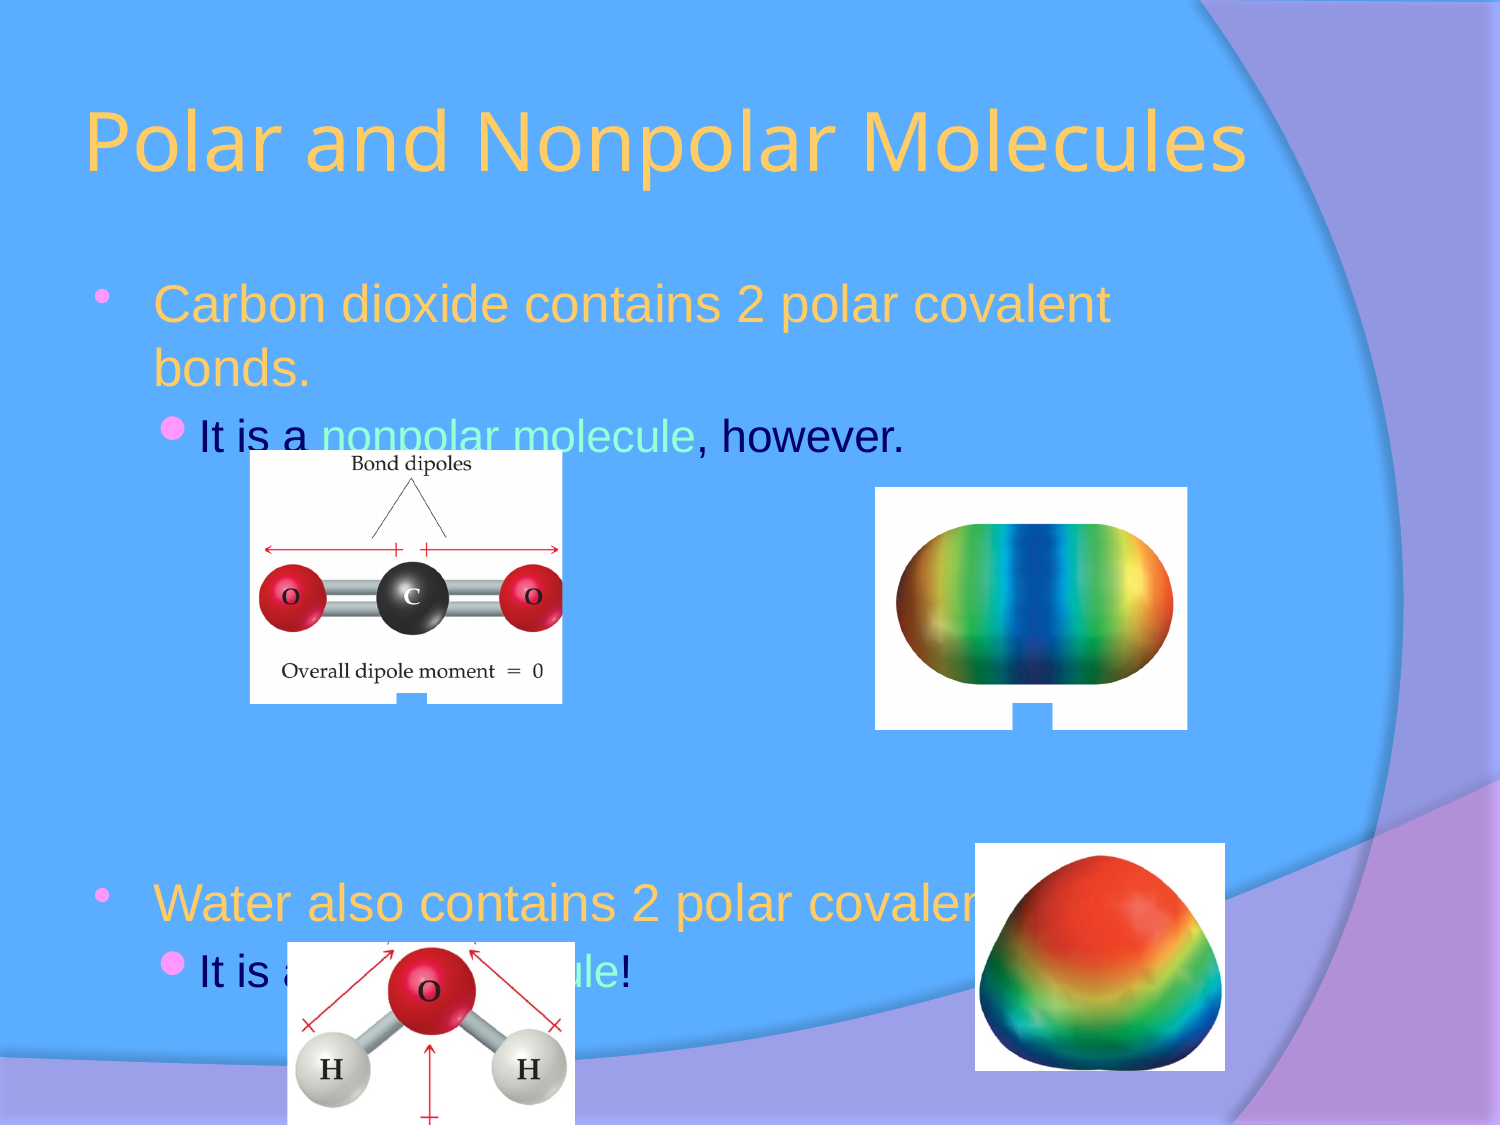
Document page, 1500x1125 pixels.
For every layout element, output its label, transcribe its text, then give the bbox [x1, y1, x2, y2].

picture [974, 842, 1226, 1071]
list Carbon dioxide contains 2 polar covalent bonds. It is a nonpolar molecule, however. Water also contains 2 polar covalent bonds. It is a polar molecule! [75, 262, 1300, 1005]
picture [874, 487, 1188, 731]
title Polar and Nonpolar Molecules [75, 45, 1300, 233]
picture [287, 941, 576, 1125]
picture [249, 449, 563, 704]
